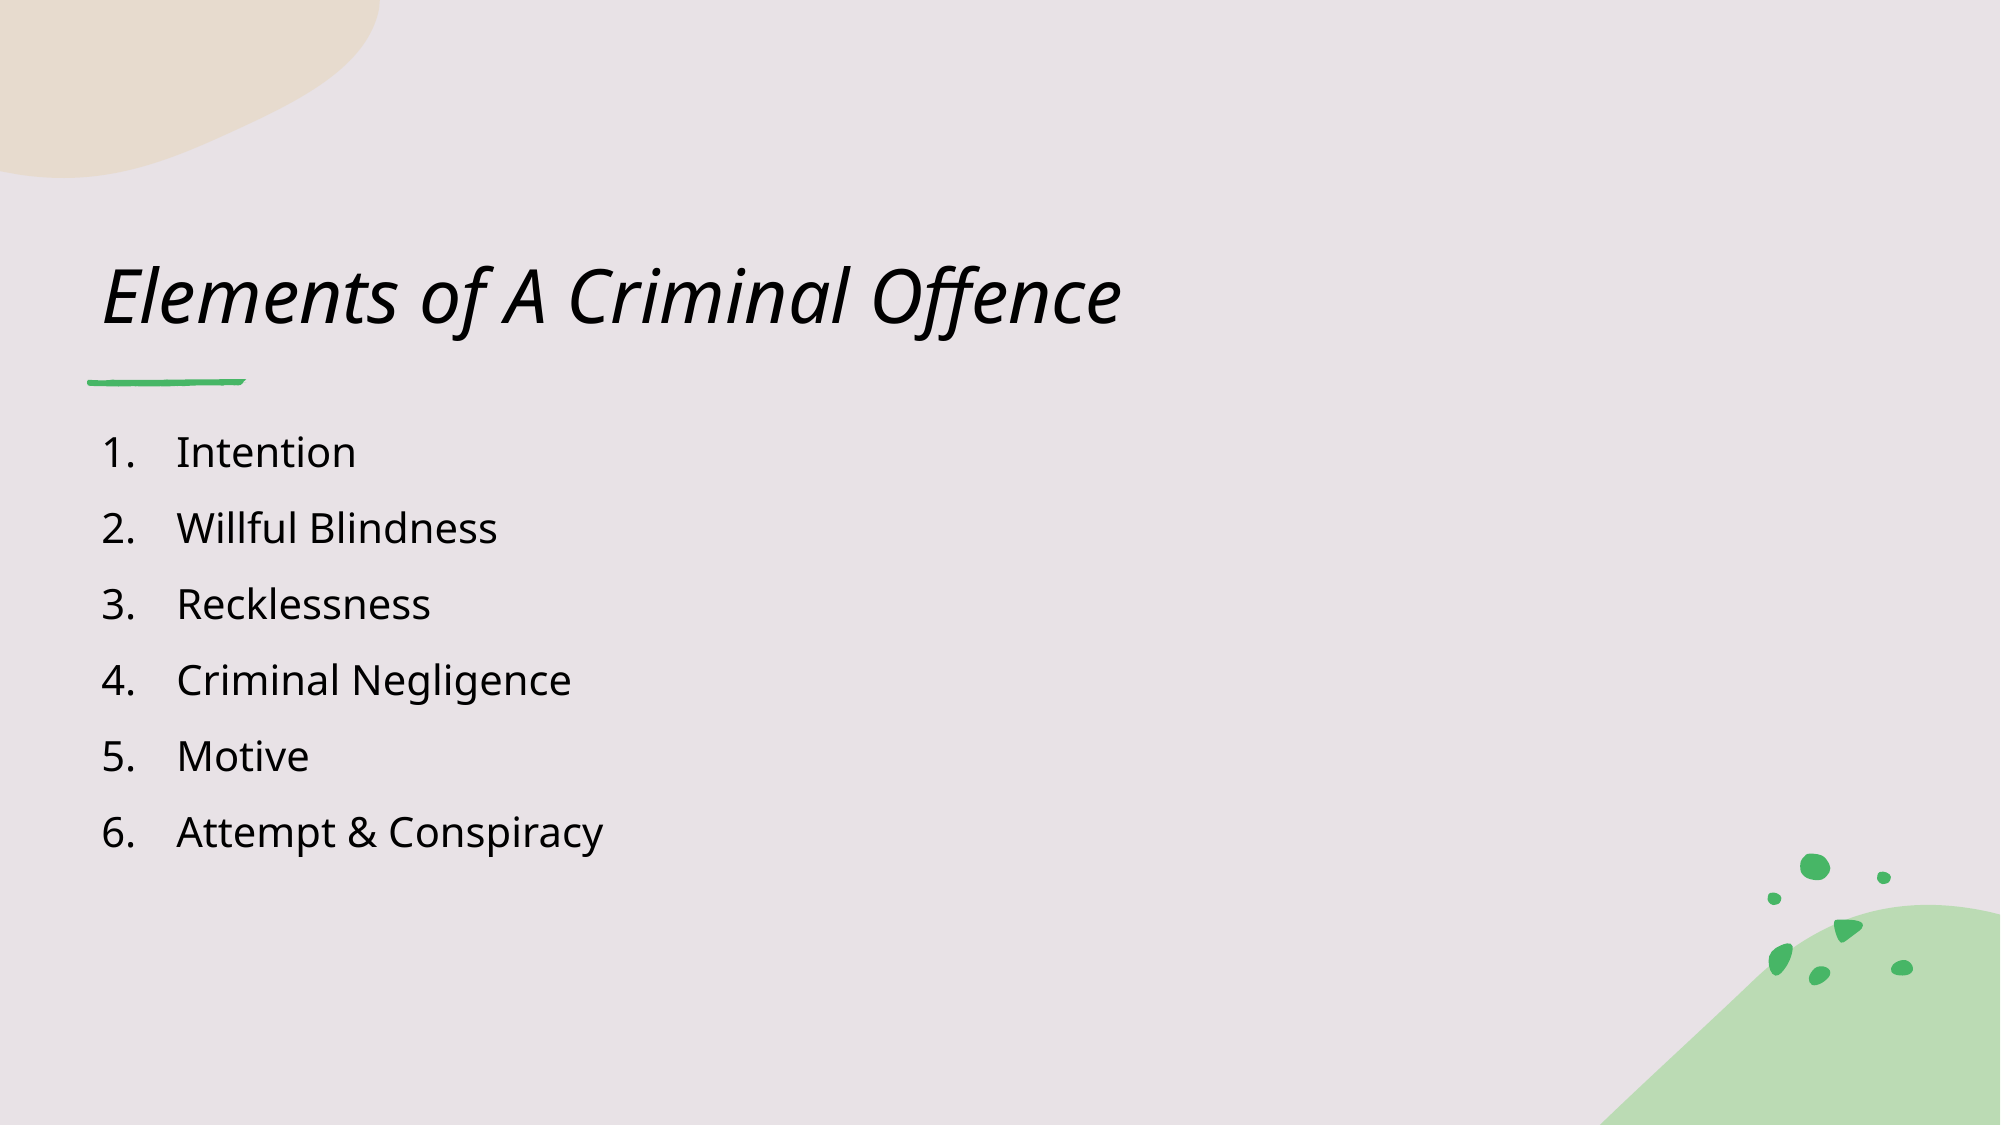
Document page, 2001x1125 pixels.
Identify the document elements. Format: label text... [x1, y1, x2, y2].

title Elements of A Criminal Offence [86, 129, 1740, 347]
list Intention Willful Blindness Recklessness Criminal Negligence Motive Attempt & Conspiracy [86, 413, 1740, 996]
